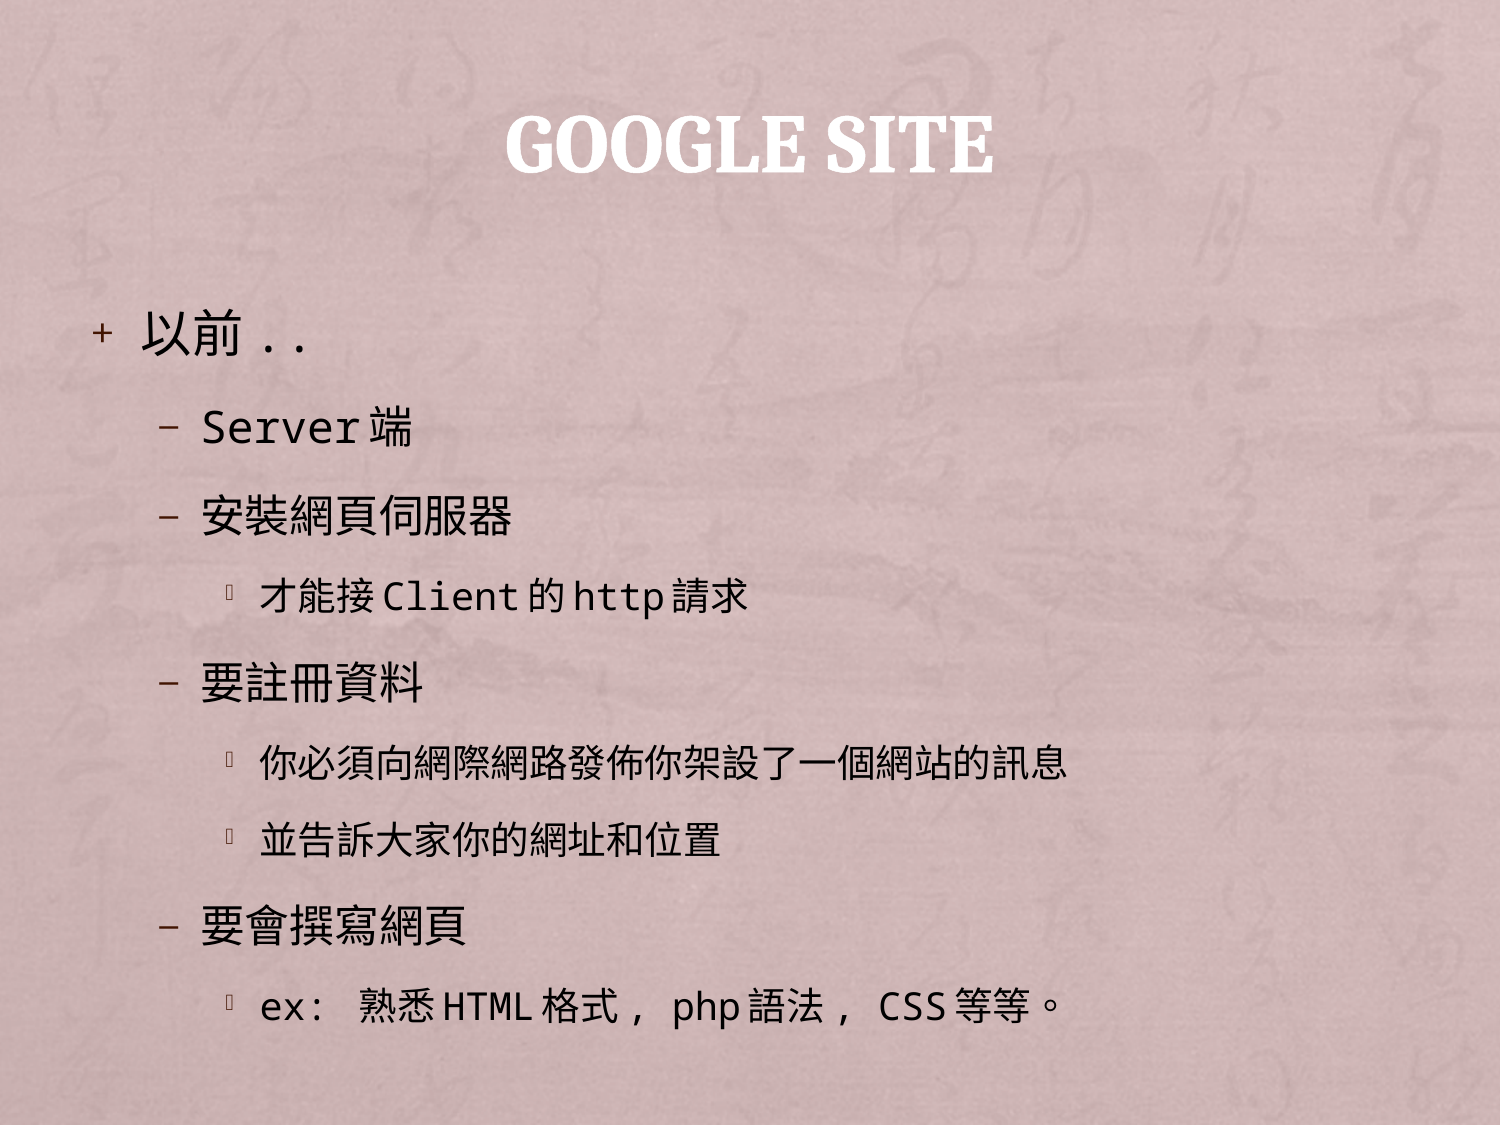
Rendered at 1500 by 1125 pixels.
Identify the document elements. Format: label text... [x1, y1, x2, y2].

list 以前.. Server端 安裝網頁伺服器 才能接Client的http請求 要註冊資料 你必須向網際網路發佈你架設了一個網站的訊息 並告訴大家你的網址和位置 要會撰寫網頁 ex: 熟悉HTML格式, php語法, CSS等等。 [75, 262, 1425, 1038]
title Google site [75, 45, 1425, 233]
